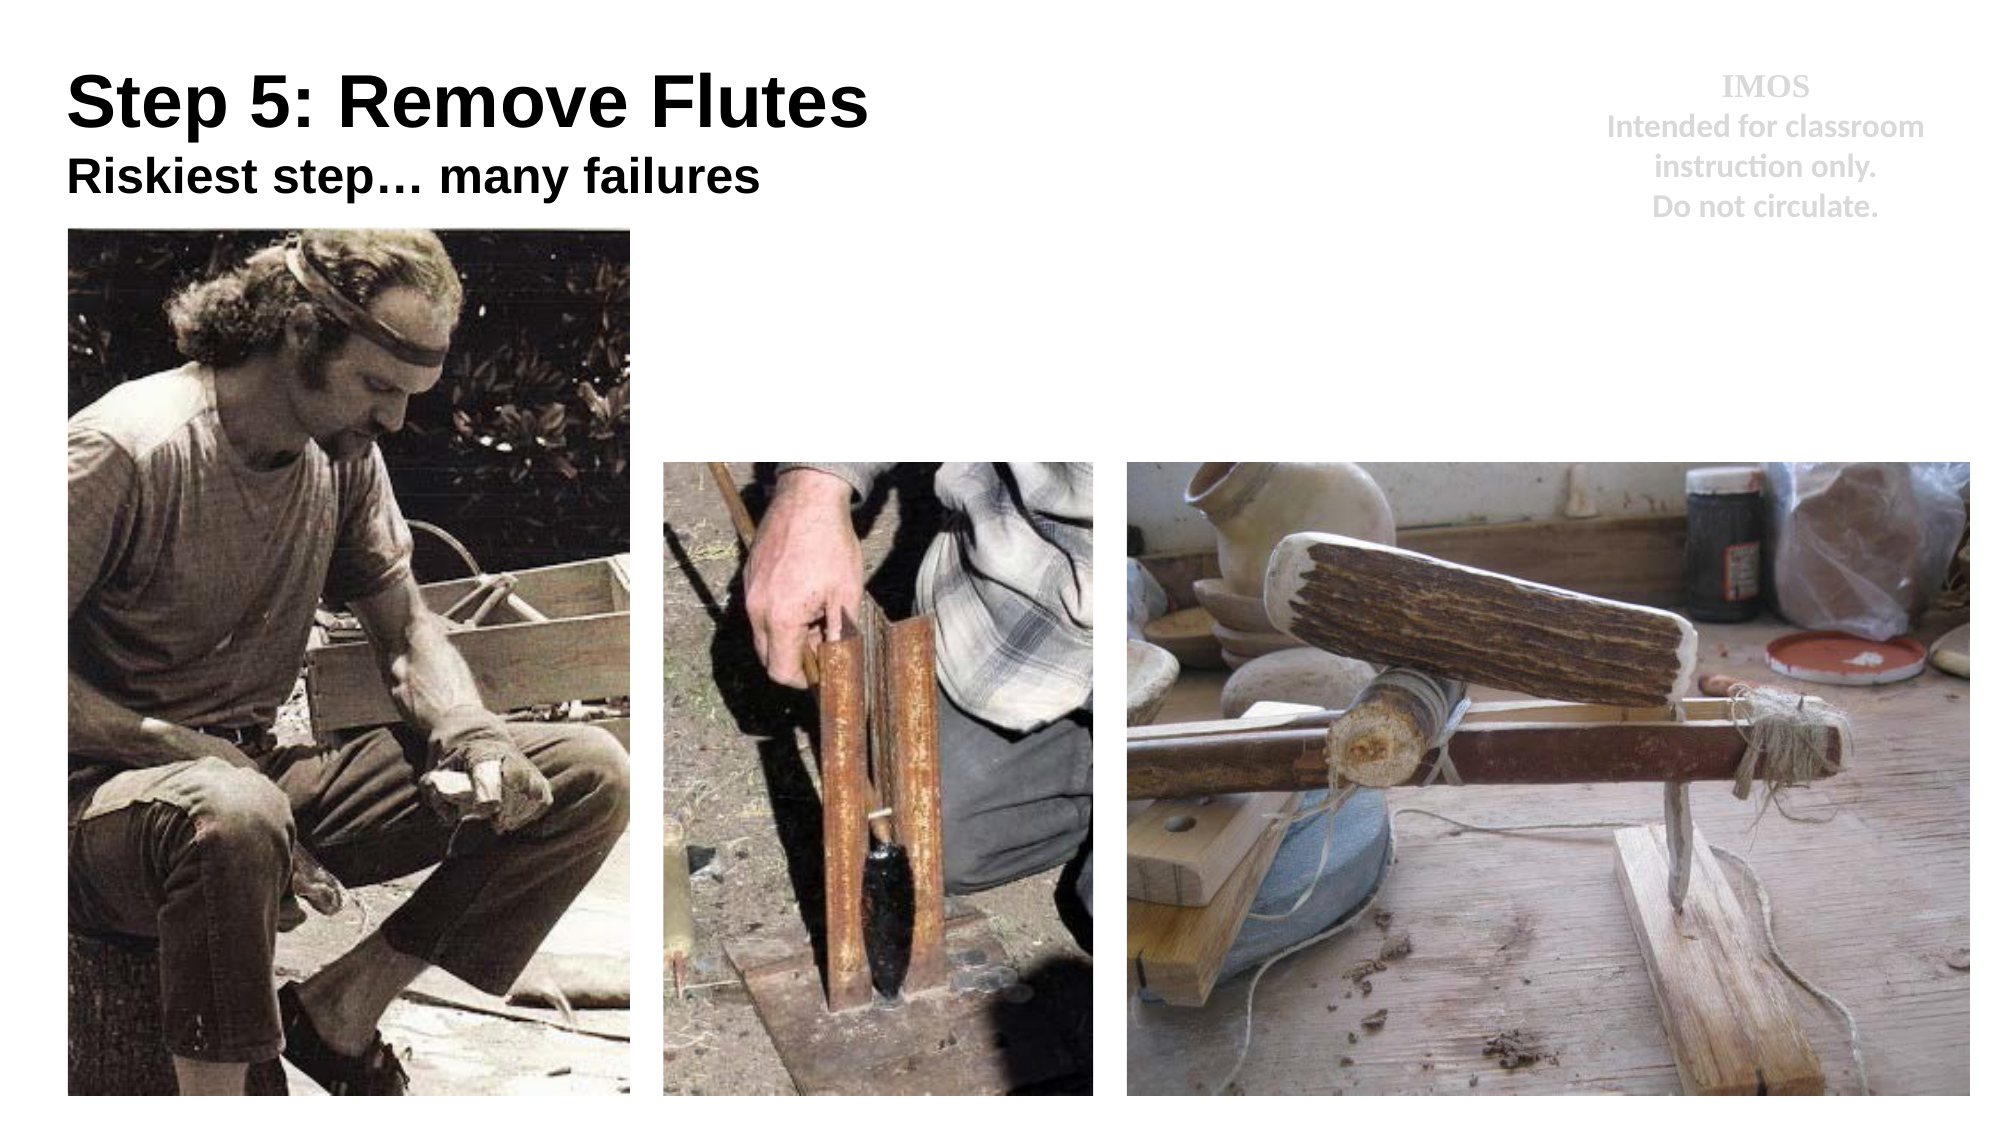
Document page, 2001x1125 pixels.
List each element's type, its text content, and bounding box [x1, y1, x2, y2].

text_box IMOS Intended for classroom instruction only. Do not circulate. [1578, 56, 1954, 232]
text_box [663, 462, 1094, 1096]
text_box [67, 227, 630, 1096]
title Step 5: Remove Flutes Riskiest step… many failures [48, 52, 1952, 241]
text_box [1126, 462, 1970, 1096]
